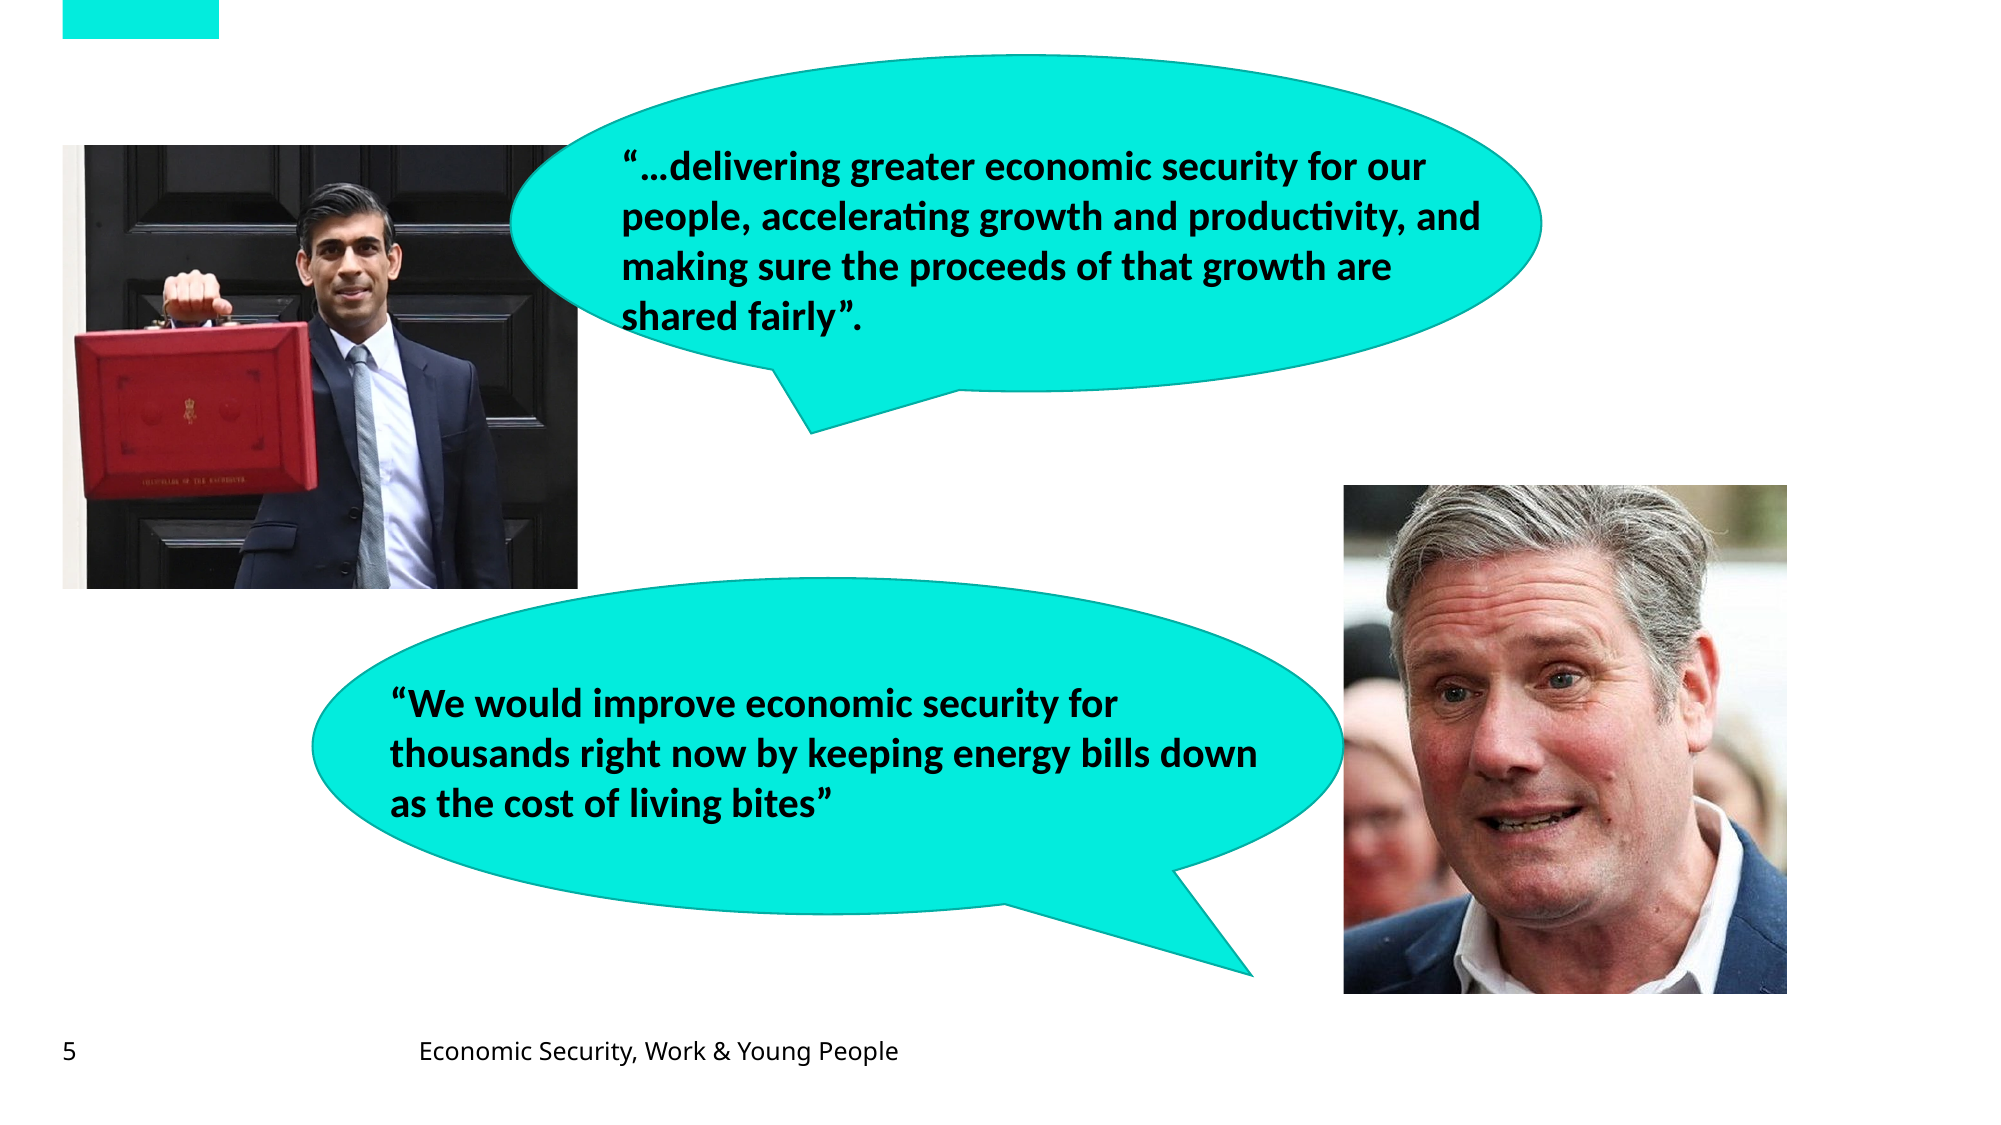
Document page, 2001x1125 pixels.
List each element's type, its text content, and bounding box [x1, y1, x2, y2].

text_box “…delivering greater economic security for our people, accelerating growth and productivity, and making sure the proceeds of that growth are shared fairly”. [606, 131, 1513, 347]
text_box [386, 834, 1270, 978]
text_box [1513, 166, 1543, 280]
picture [1343, 485, 1787, 994]
text_box “We would improve economic security for thousands right now by keeping energy bills down as the cost of living bites” [374, 668, 1282, 834]
text_box [673, 347, 1379, 435]
text_box [311, 576, 1343, 827]
slide_number 5 [62, 1030, 276, 1070]
picture [62, 145, 578, 589]
footer Economic Security, Work & Young People [418, 1030, 1344, 1070]
text_box [567, 54, 1460, 322]
